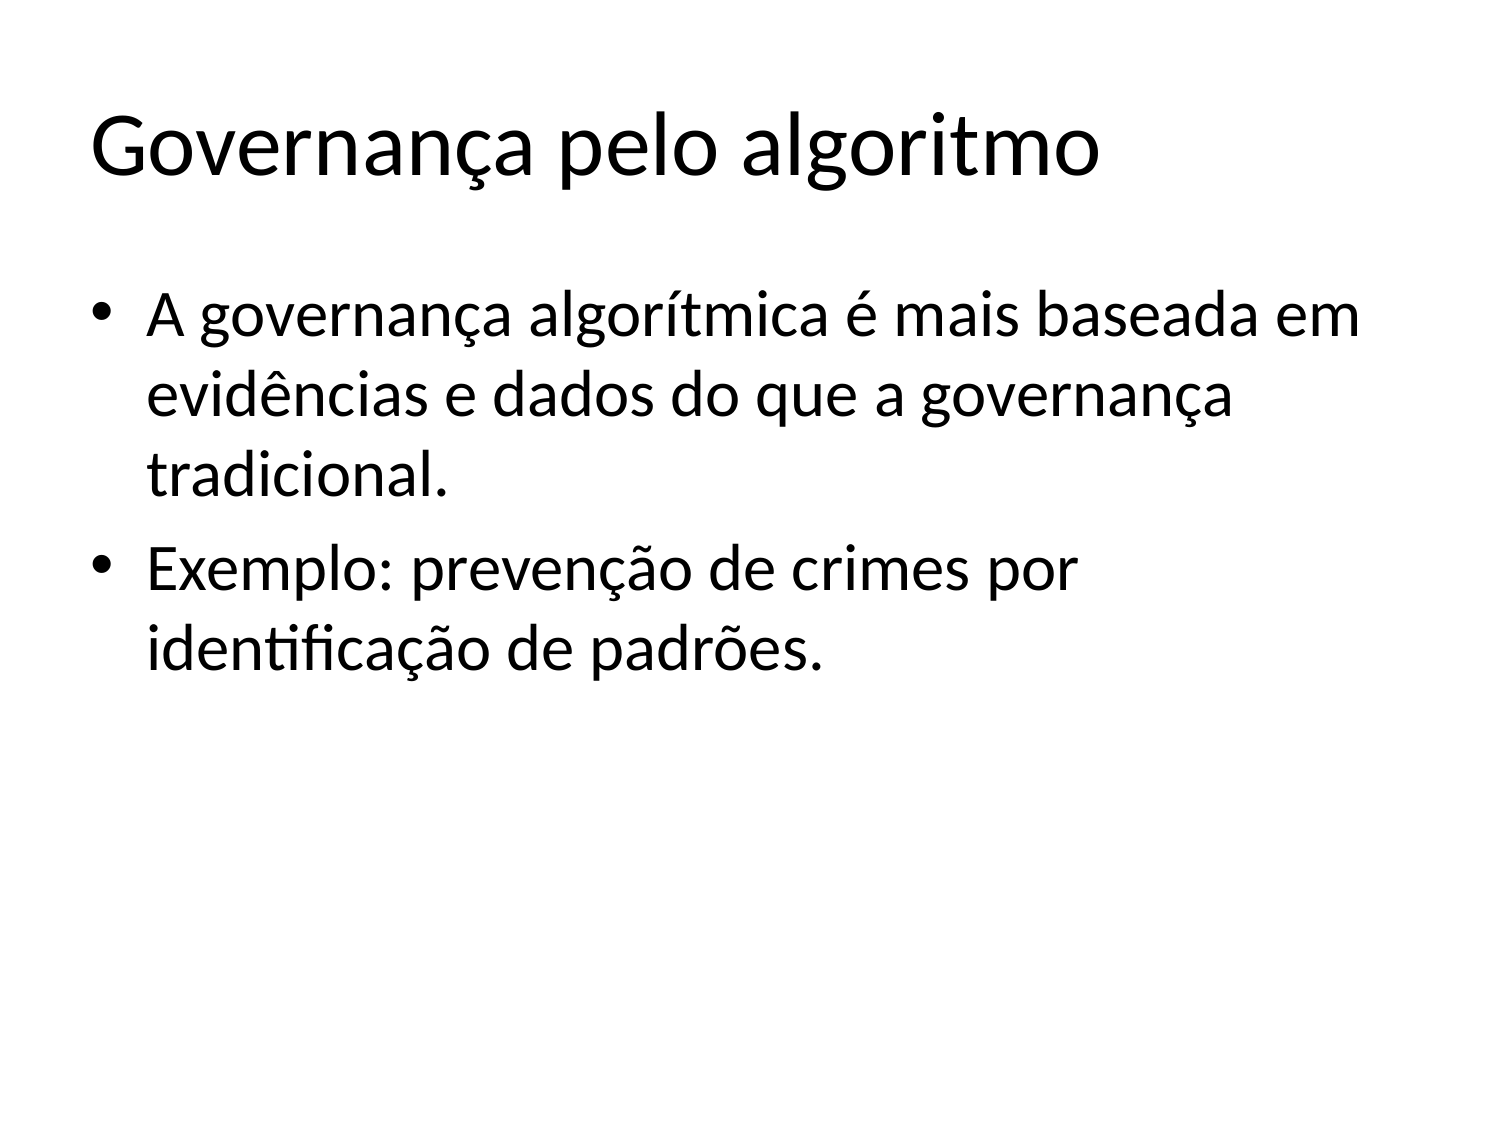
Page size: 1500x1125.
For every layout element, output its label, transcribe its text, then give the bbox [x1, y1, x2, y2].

title Governança pelo algoritmo [75, 45, 1425, 233]
list A governança algorítmica é mais baseada em evidências e dados do que a governança tradicional. Exemplo: prevenção de crimes por identificação de padrões. [75, 262, 1425, 1005]
